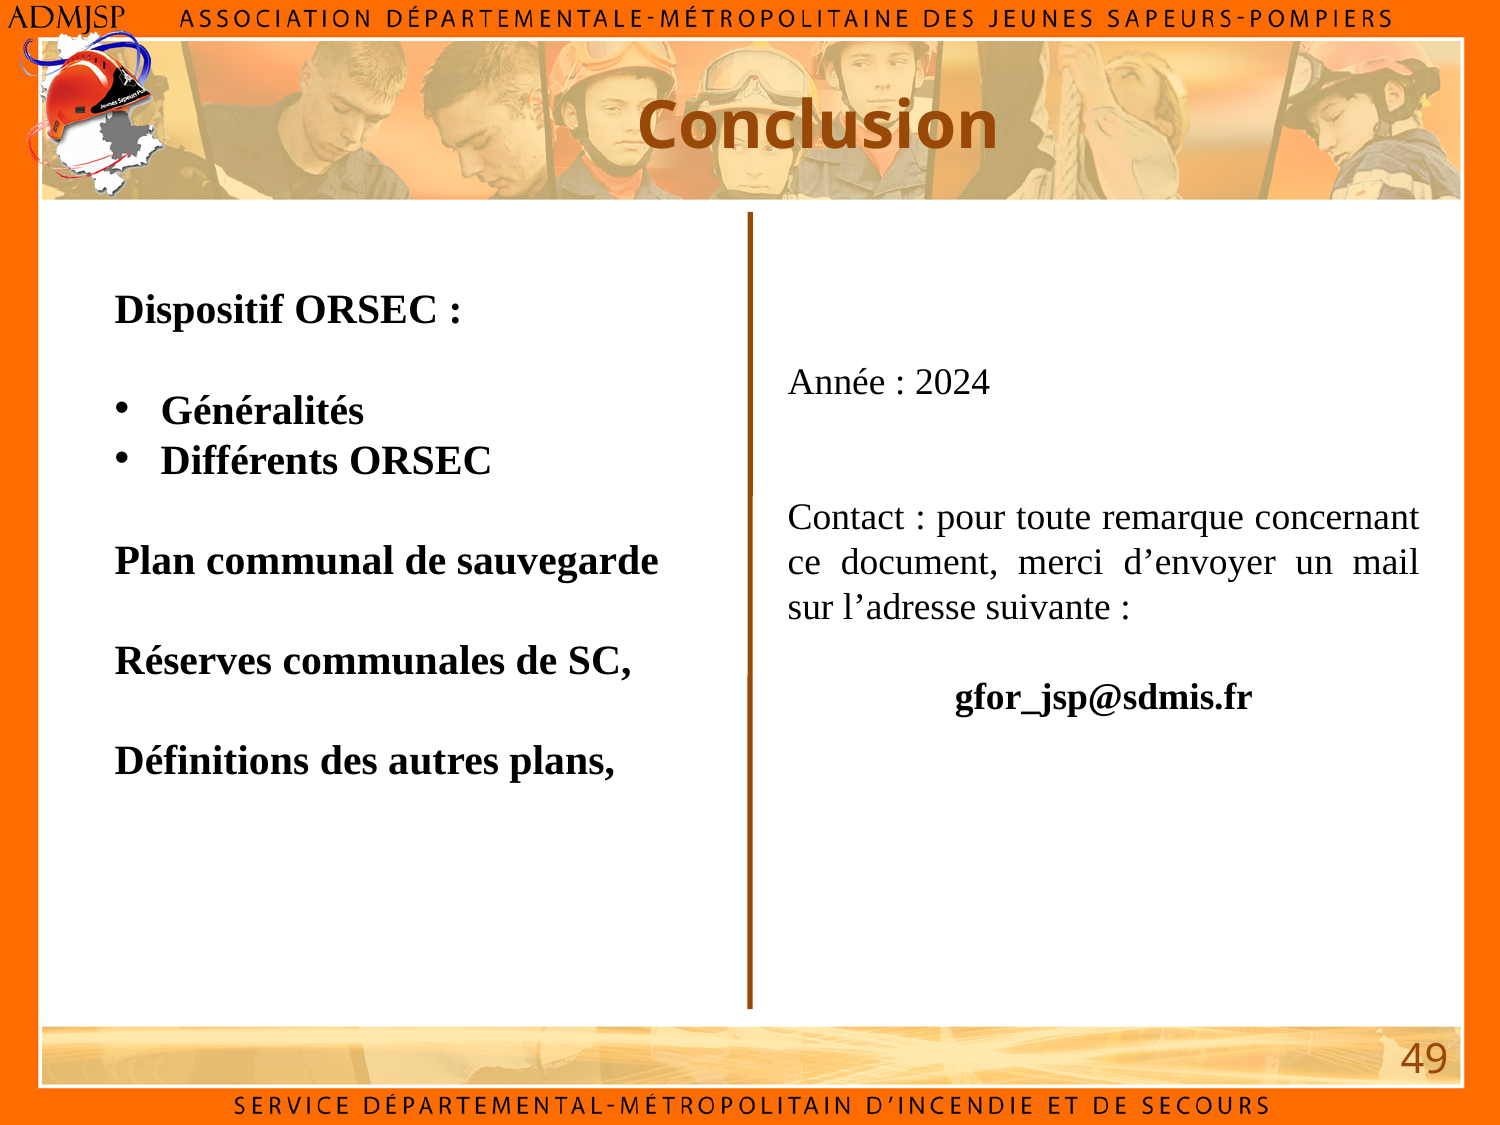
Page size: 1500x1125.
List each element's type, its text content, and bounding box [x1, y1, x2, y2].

text_box Dispositif ORSEC : Généralités Différents ORSEC Plan communal de sauvegarde Réserves communales de SC, Définitions des autres plans, [99, 274, 691, 790]
text_box 49 [1113, 1029, 1464, 1090]
title Conclusion [183, 45, 1454, 200]
text_box Année : 2024 Contact : pour toute remarque concernant ce document, merci d’envoyer un mail sur l’adresse suivante : gfor_jsp@sdmis.fr [772, 349, 1436, 770]
picture [0, 0, 1500, 1125]
